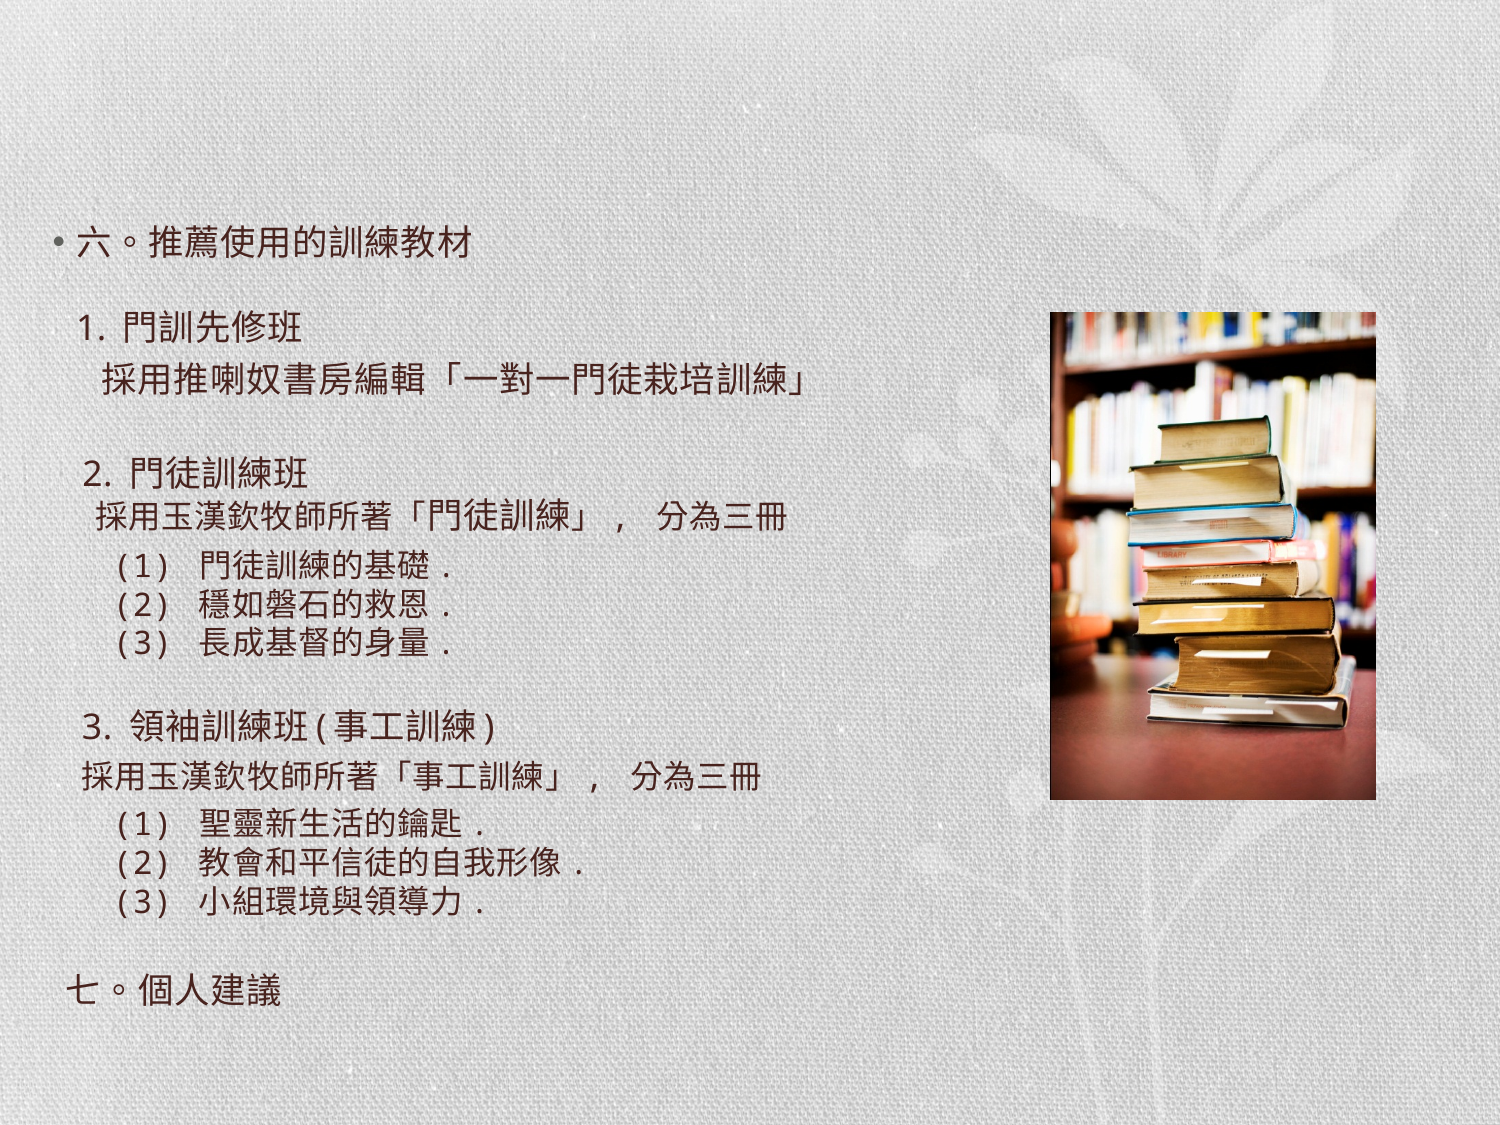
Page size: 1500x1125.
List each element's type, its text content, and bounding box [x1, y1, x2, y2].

picture [1049, 312, 1376, 801]
list 六。推薦使用的訓練教材 1. 門訓先修班 採用推喇奴書房編輯「一對一門徒栽培訓練」 2. 門徒訓練班 採用玉漢欽牧師所著「門徒訓練」, 分為三冊 (1) 門徒訓練的基礎. (2) 穩如磐石的救恩. (3) 長成基督的身量. 3. 領袖訓練班(事工訓練) 採用玉漢欽牧師所著「事工訓練」, 分為三冊 (1) 聖靈新生活的鑰匙. (2) 教會和平信徒的自我形像. (3) 小組環境與領導力. 七。個人建議 [37, 212, 1055, 1023]
